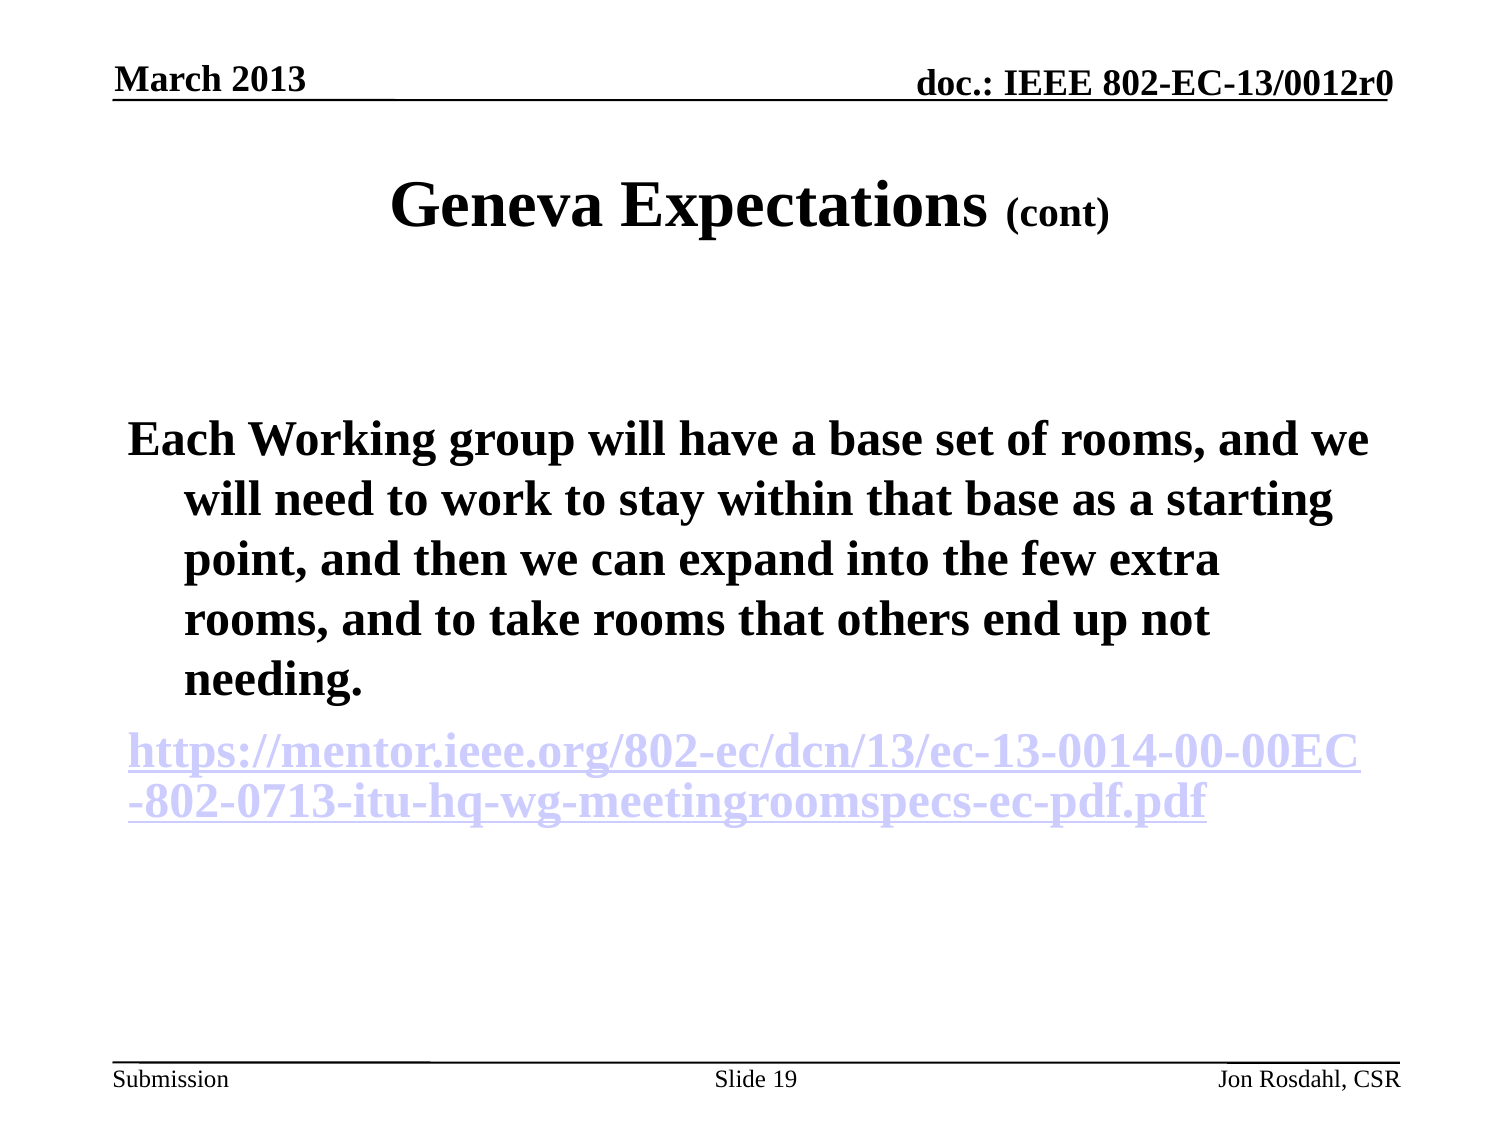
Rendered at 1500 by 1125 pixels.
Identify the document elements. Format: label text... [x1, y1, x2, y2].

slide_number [114, 54, 423, 100]
list Each Working group will have a base set of rooms, and we will need to work to stay within that base as a starting point, and then we can expand into the few extra rooms, and to take rooms that others end up not needing. https://mentor.ieee.org/802-ec/dcn/13/ec-13-0014-00-00EC-802-0713-itu-hq-wg-meetingroomspecs-ec-pdf.pdf [112, 324, 1388, 1000]
title Geneva Expectations (cont) [112, 112, 1388, 288]
slide_number Slide 19 [712, 1061, 800, 1123]
footer Jon Rosdahl, CSR [878, 1061, 1402, 1093]
